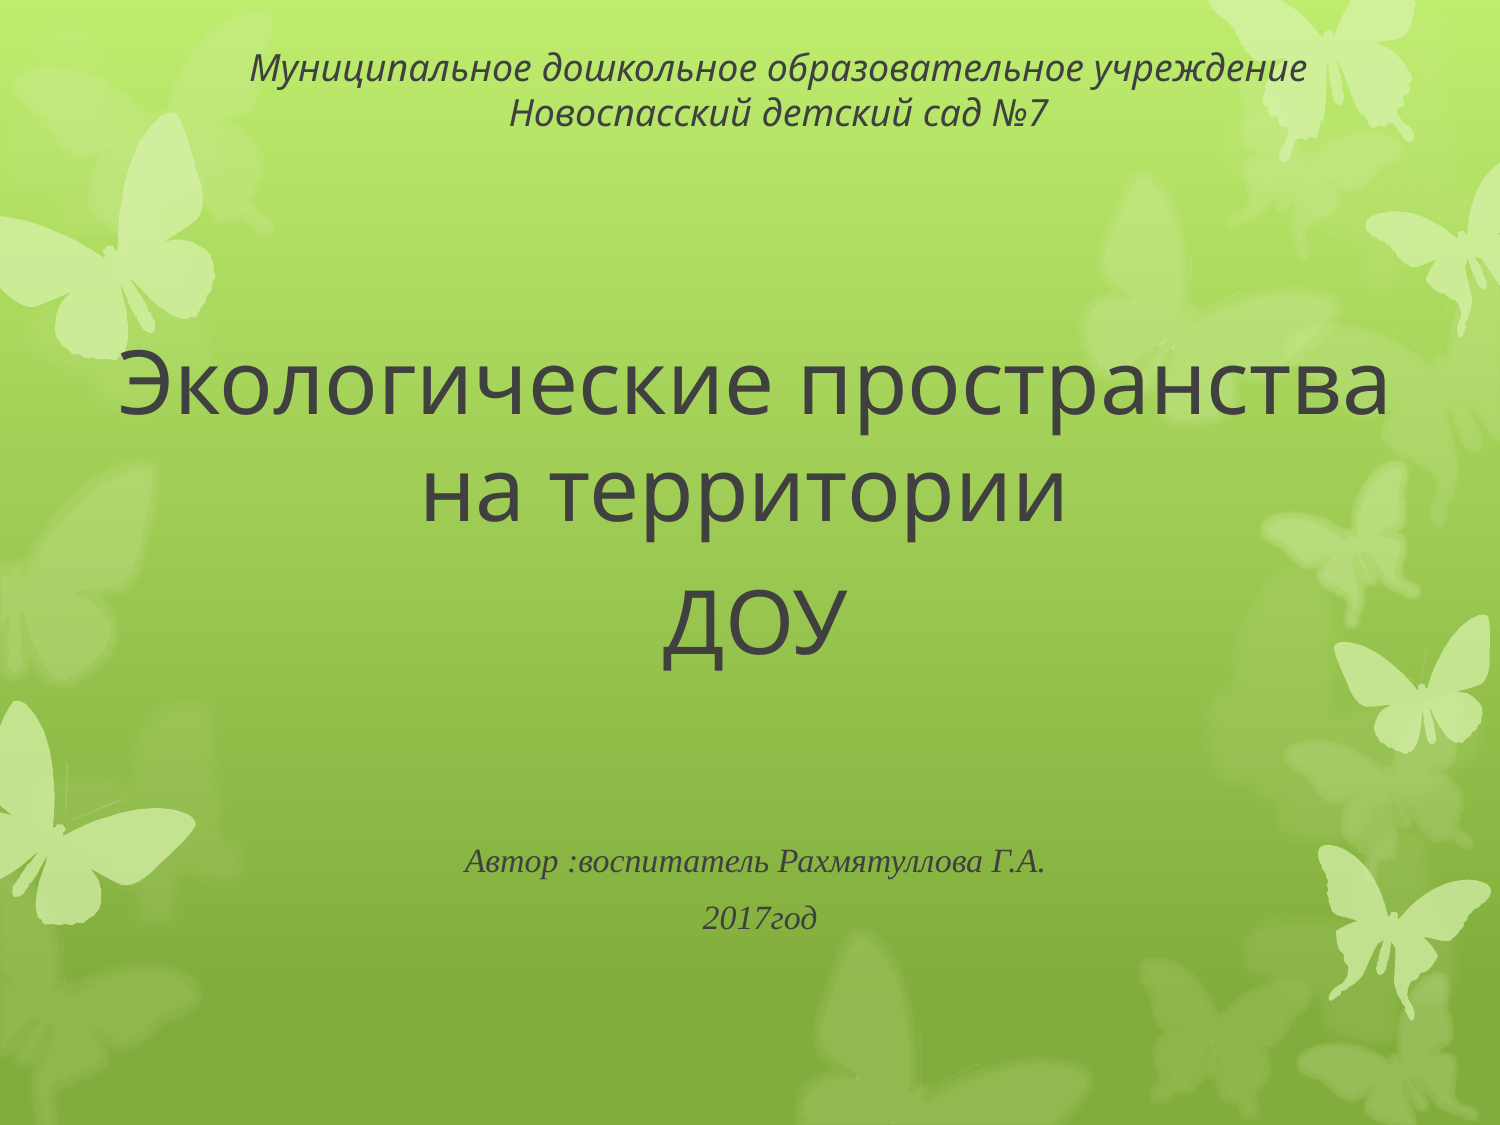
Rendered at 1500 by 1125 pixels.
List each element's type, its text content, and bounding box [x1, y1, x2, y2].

subtitle Экологические пространства на территории ДОУ Автор :воспитатель Рахмятуллова Г.А. 2017год [100, 196, 1412, 1059]
title Муниципальное дошкольное образовательное учреждение Новоспасский детский сад №7 [134, 78, 1424, 232]
